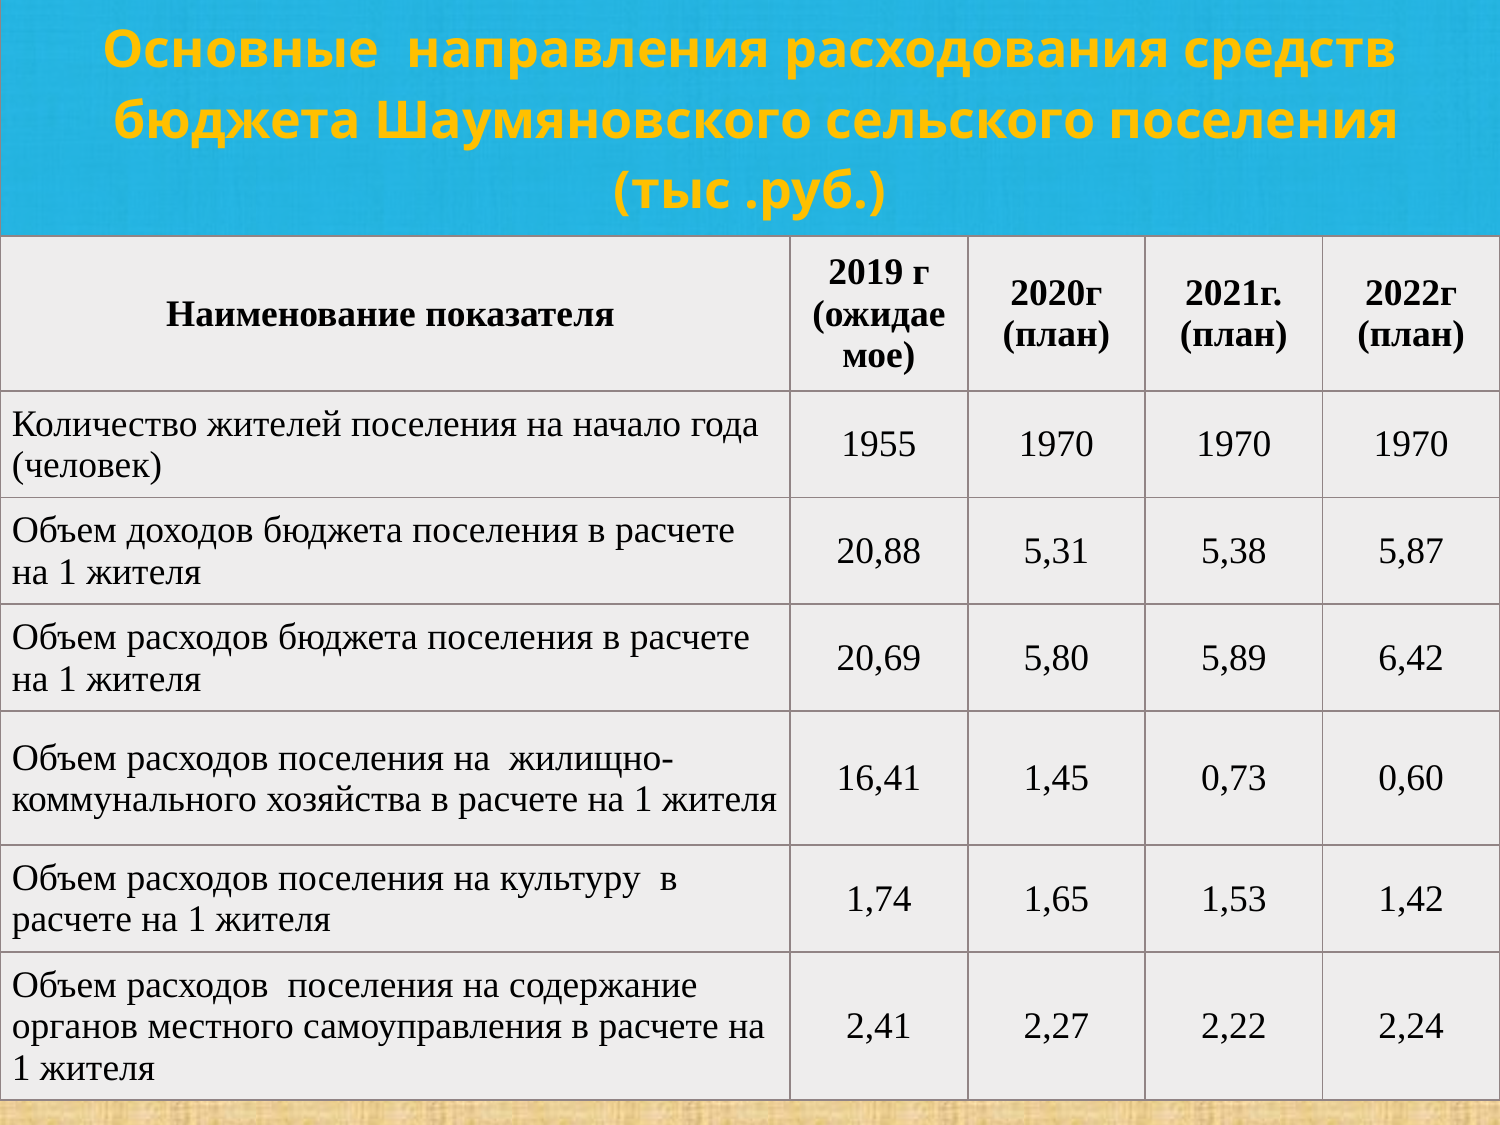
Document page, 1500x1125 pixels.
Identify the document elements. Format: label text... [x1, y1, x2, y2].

table_cell 2,41 [791, 953, 967, 1099]
table_cell Объем расходов поселения на содержание органов местного самоуправления в расчете на 1 жителя [1, 953, 789, 1099]
table_cell 2,22 [1146, 953, 1322, 1099]
table_cell 5,38 [1146, 498, 1322, 603]
table_header Основные направления расходования средств бюджета Шаумяновского сельского поселения (тыс .руб.) [1, 0, 1500, 235]
table_cell 2,27 [969, 953, 1144, 1099]
table_cell 5,89 [1146, 605, 1322, 710]
table_cell 0,73 [1146, 712, 1322, 844]
table_cell 2022г (план) [1323, 237, 1499, 390]
table_cell 0,60 [1323, 712, 1499, 844]
table_cell Объем расходов бюджета поселения в расчете на 1 жителя [1, 605, 789, 710]
table_cell 1970 [969, 392, 1144, 497]
table_cell Объем доходов бюджета поселения в расчете на 1 жителя [1, 498, 789, 603]
table_cell 5,80 [969, 605, 1144, 710]
table_cell 1,53 [1146, 846, 1322, 951]
table_cell 1,45 [969, 712, 1144, 844]
table_cell 2019 г (ожидаемое) [791, 237, 967, 390]
table_cell 1,65 [969, 846, 1144, 951]
table_cell 20,88 [791, 498, 967, 603]
table_cell Объем расходов поселения на жилищно-коммунального хозяйства в расчете на 1 жителя [1, 712, 789, 844]
table_cell 5,31 [969, 498, 1144, 603]
table_cell 6,42 [1323, 605, 1499, 710]
table_cell 1970 [1146, 392, 1322, 497]
table_cell 1,42 [1323, 846, 1499, 951]
picture [0, 1101, 1500, 1125]
table_cell 20,69 [791, 605, 967, 710]
table_cell Объем расходов поселения на культуру в расчете на 1 жителя [1, 846, 789, 951]
table_cell Наименование показателя [1, 237, 789, 390]
table_cell 2020г (план) [969, 237, 1144, 390]
table_cell 1955 [791, 392, 967, 497]
table_cell 1,74 [791, 846, 967, 951]
table_cell 2021г. (план) [1146, 237, 1322, 390]
table_cell 2,24 [1323, 953, 1499, 1099]
table_cell 5,87 [1323, 498, 1499, 603]
table_cell 16,41 [791, 712, 967, 844]
table_cell 1970 [1323, 392, 1499, 497]
table_cell Количество жителей поселения на начало года (человек) [1, 392, 789, 497]
